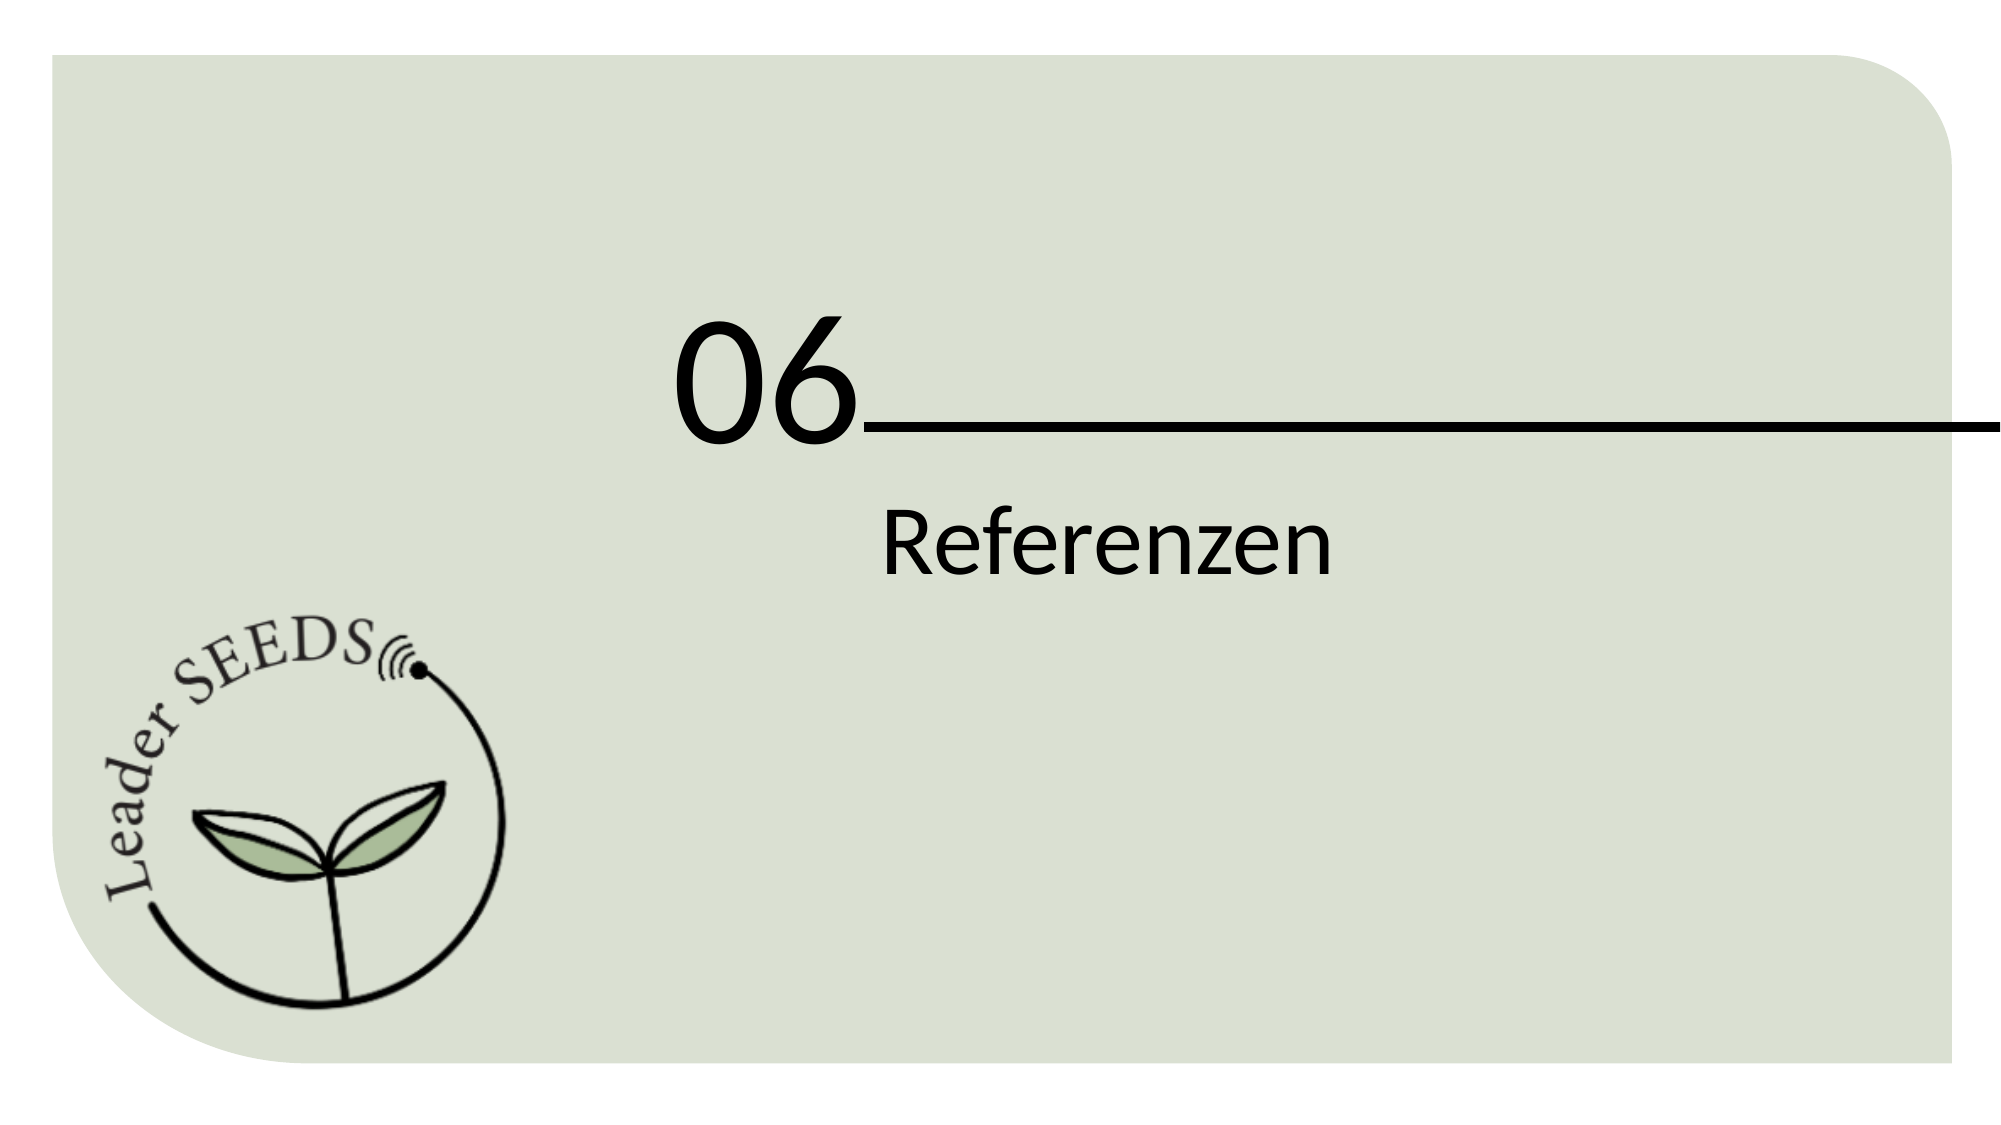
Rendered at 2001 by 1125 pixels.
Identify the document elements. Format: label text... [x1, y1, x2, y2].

list Referenzen [865, 480, 1852, 984]
list 06 [658, 274, 998, 370]
